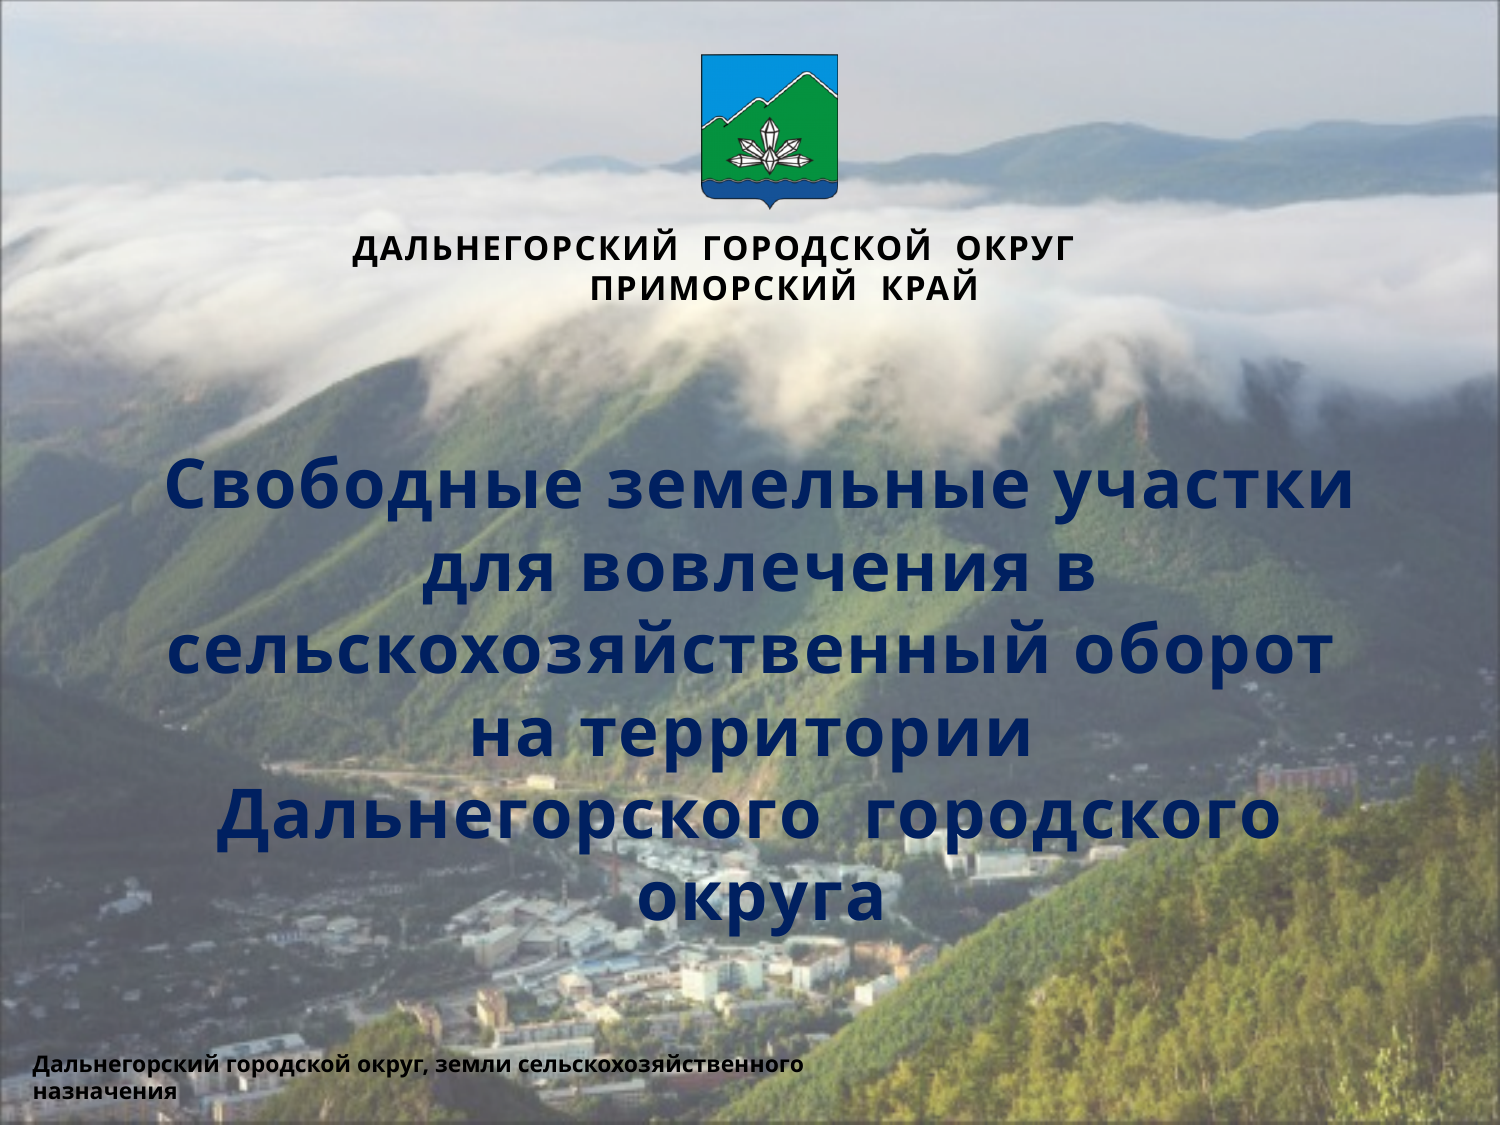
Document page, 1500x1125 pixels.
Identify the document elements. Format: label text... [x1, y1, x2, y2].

slide_number 1 [624, 1012, 925, 1073]
text_box ДАЛЬНЕГОРСКИЙ ГОРОДСКОЙ ОКРУГ ПРИМОРСКИЙ КРАЙ [277, 219, 1270, 315]
picture [701, 54, 839, 210]
footer Дальнегорский городской округ, земли сельскохозяйственного назначения [17, 1046, 941, 1107]
text_box Свободные земельные участки для вовлечения в сельскохозяйственный оборот на территории Дальнегорского городского округа [100, 432, 1424, 942]
